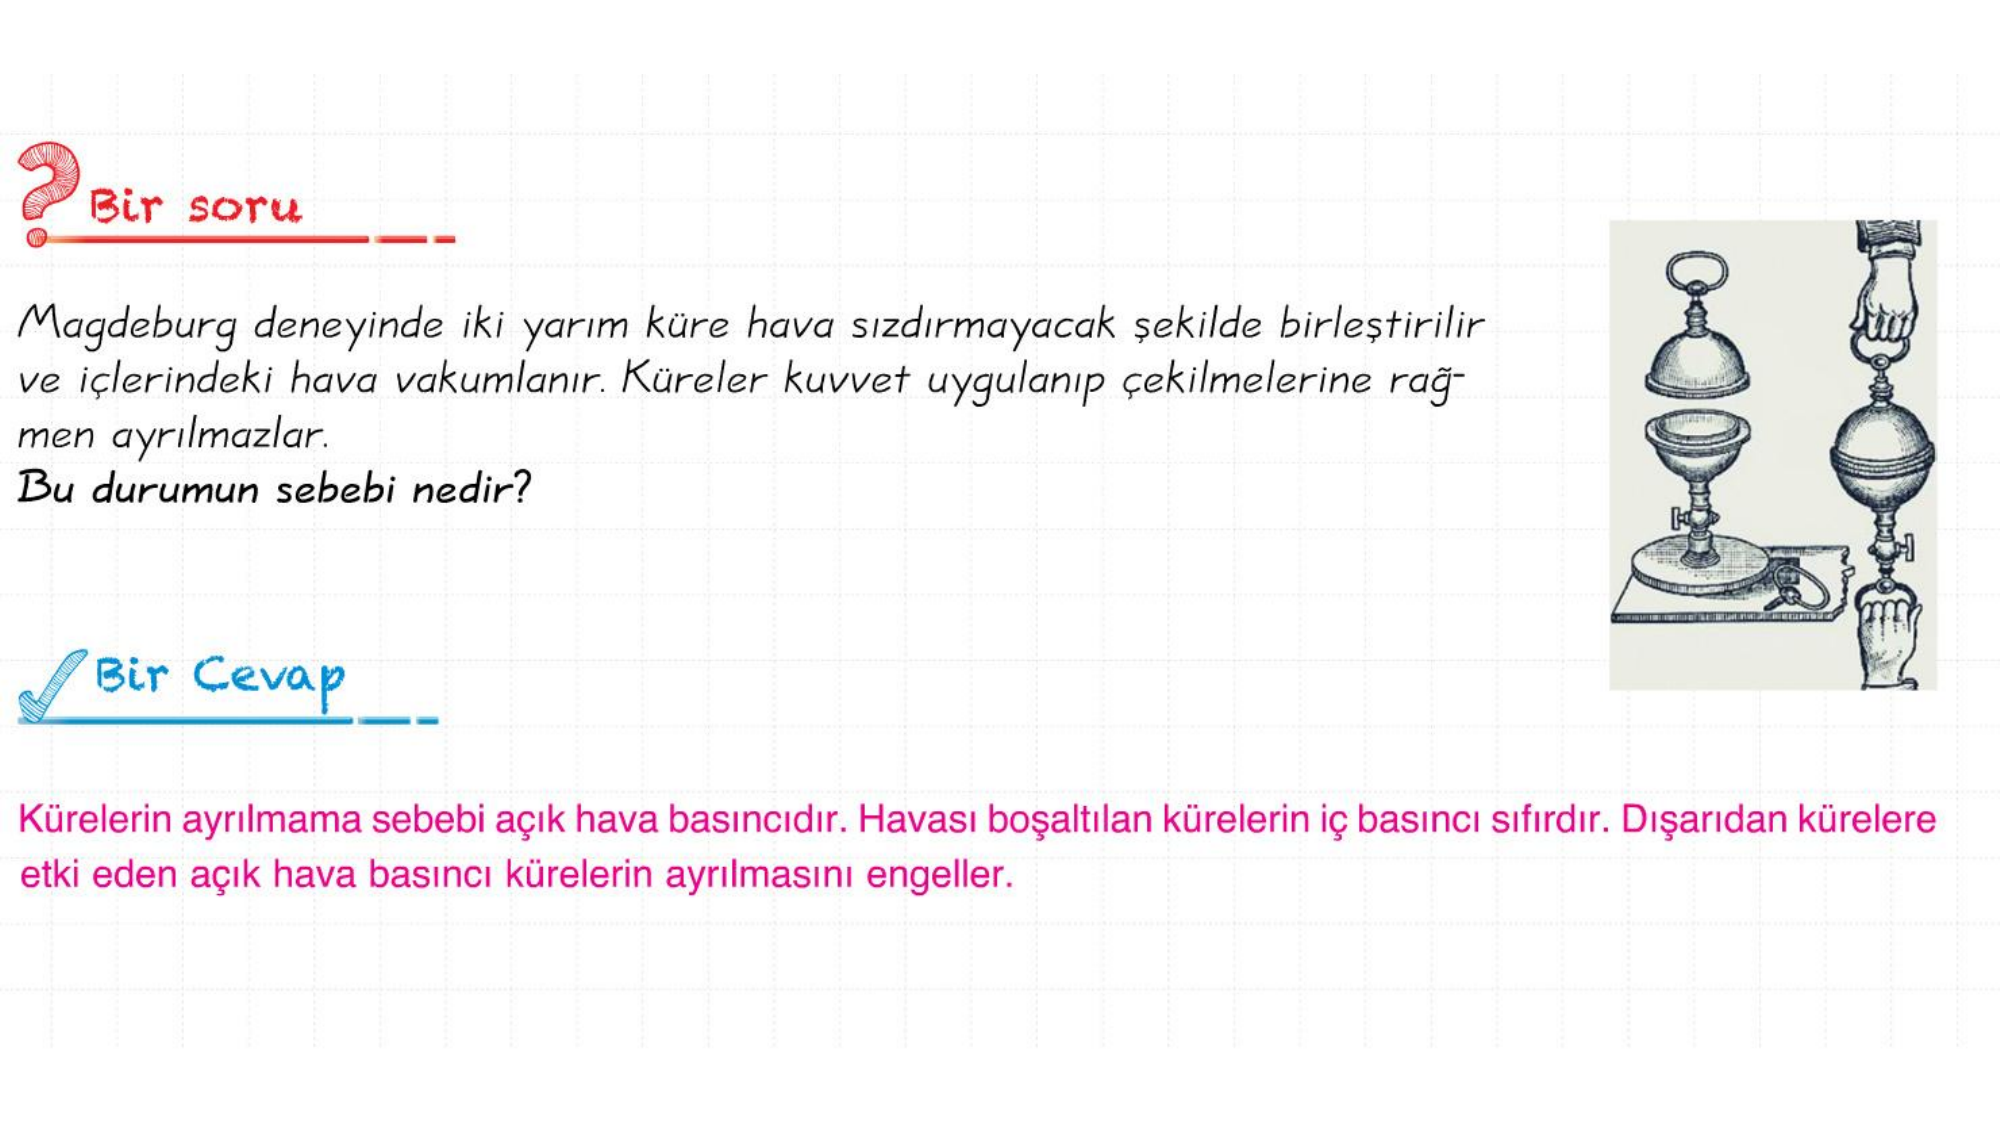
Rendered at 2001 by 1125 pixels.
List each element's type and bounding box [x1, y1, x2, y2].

picture [0, 74, 2000, 1051]
